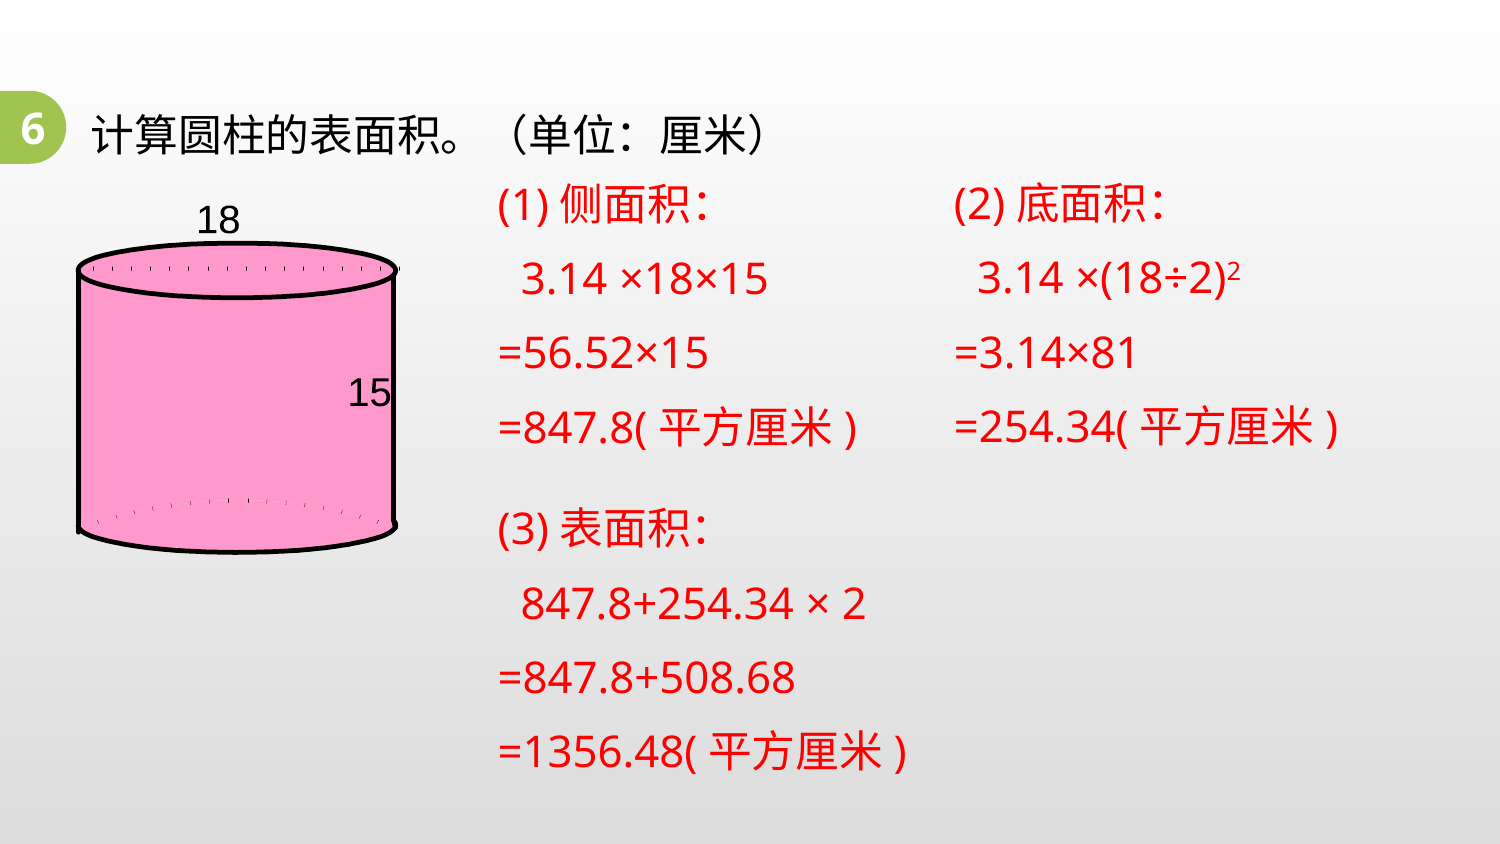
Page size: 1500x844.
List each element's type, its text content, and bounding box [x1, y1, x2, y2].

text_box (2)底面积： 3.14 ×(18÷2)2 =3.14×81 =254.34(平方厘米) [942, 170, 1371, 457]
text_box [66, 205, 412, 562]
text_box 6 [0, 89, 68, 165]
text_box 计算圆柱的表面积。（单位：厘米） [79, 102, 1254, 166]
text_box (3)表面积： 847.8+254.34 × 2 =847.8+508.68 =1356.48(平方厘米) [486, 495, 976, 783]
text_box (1)侧面积： 3.14 ×18×15 =56.52×15 =847.8(平方厘米) [486, 170, 878, 458]
